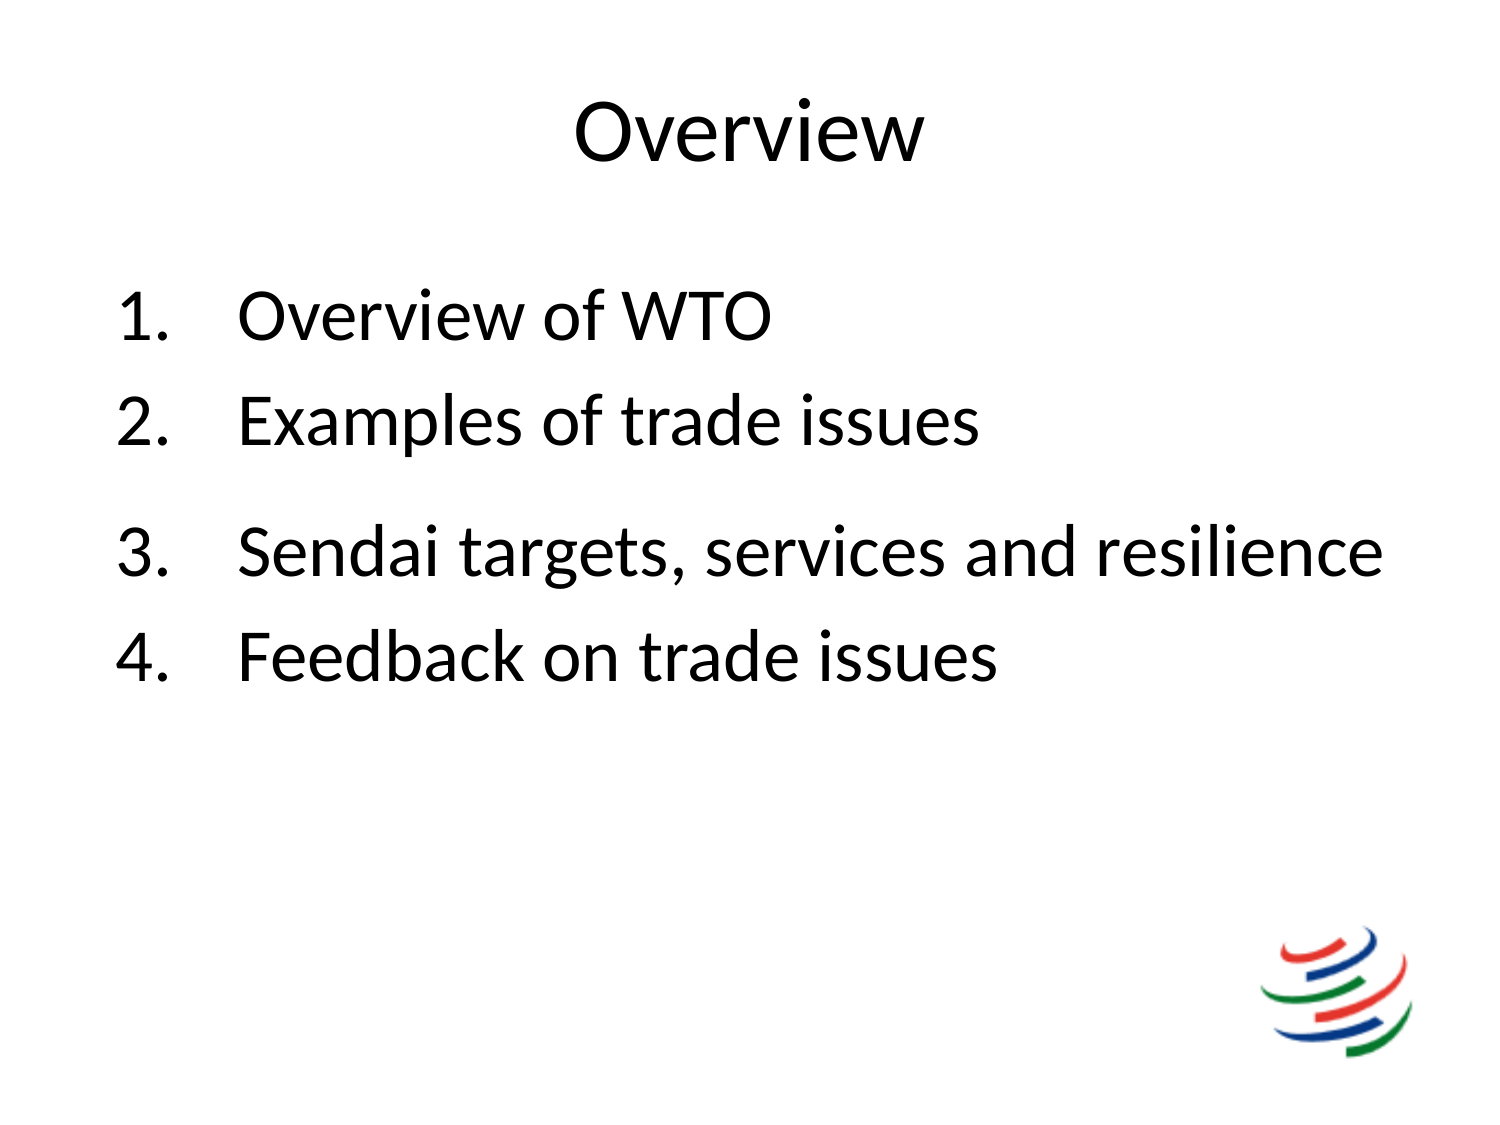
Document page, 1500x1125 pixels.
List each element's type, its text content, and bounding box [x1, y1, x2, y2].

title Overview [74, 30, 1425, 219]
picture [1257, 908, 1430, 1093]
list Overview of WTO Examples of trade issues Sendai targets, services and resilience Feedback on trade issues [100, 257, 1451, 1001]
